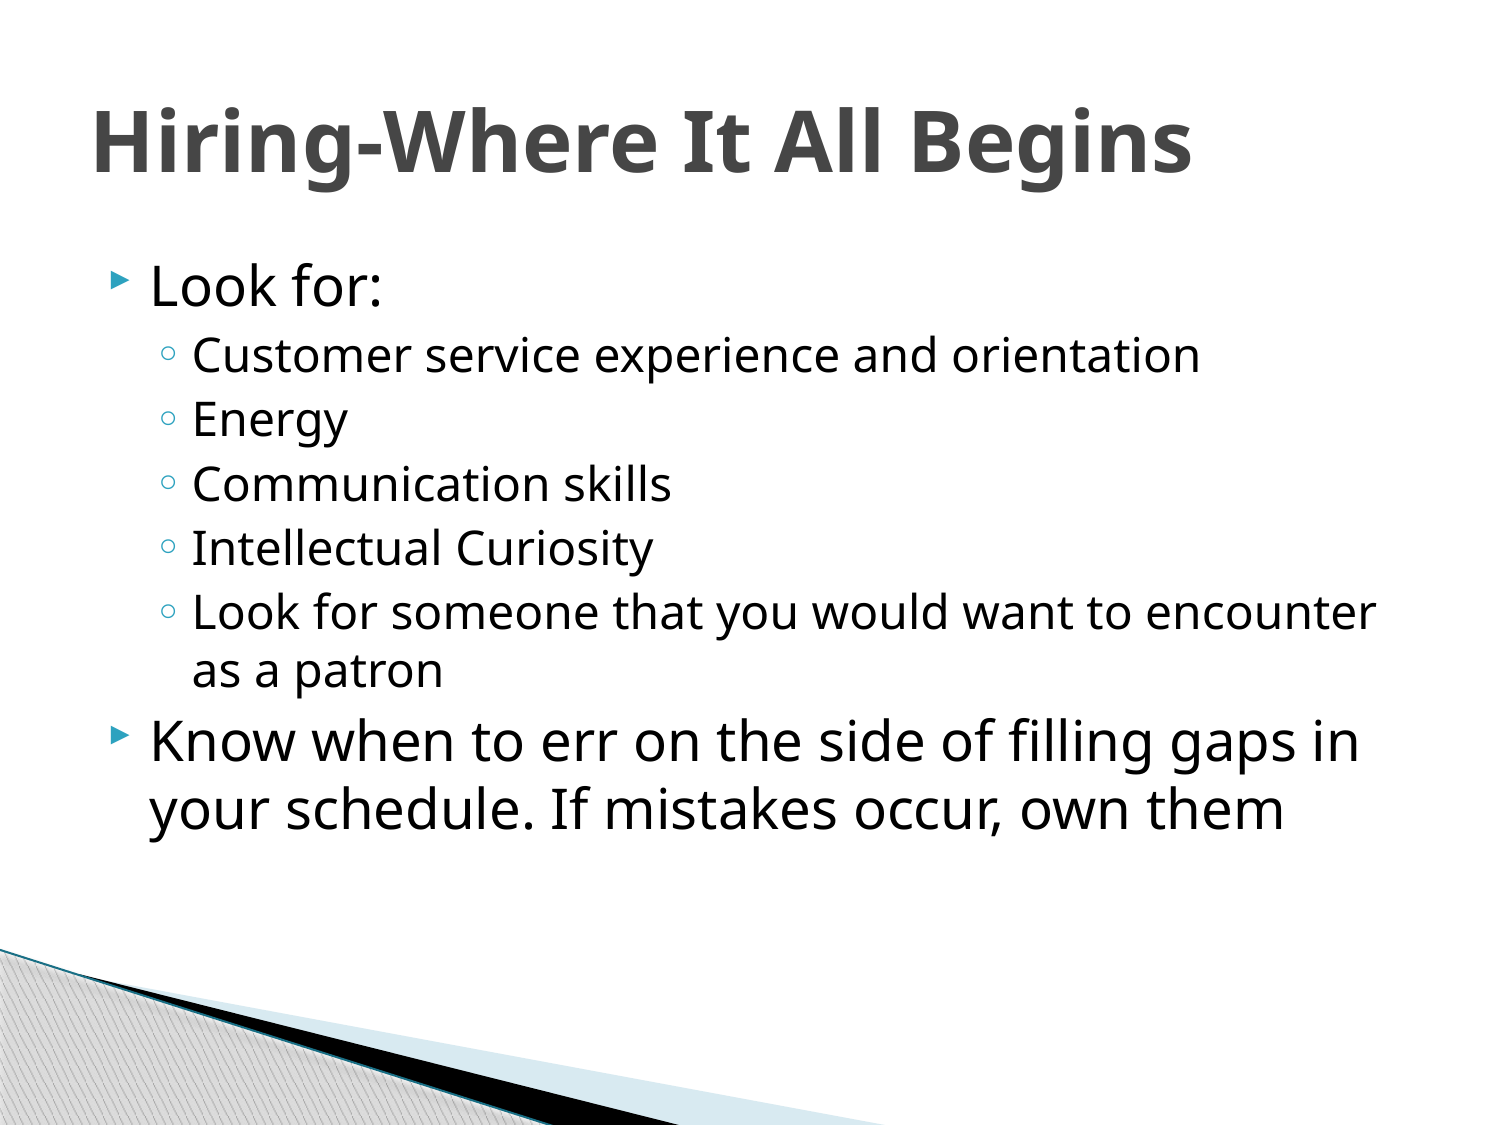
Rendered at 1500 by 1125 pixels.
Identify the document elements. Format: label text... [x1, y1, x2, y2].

title Hiring-Where It All Begins [75, 45, 1425, 233]
list Look for: Customer service experience and orientation Energy Communication skills Intellectual Curiosity Look for someone that you would want to encounter as a patron Know when to err on the side of filling gaps in your schedule. If mistakes occur, own them [75, 243, 1425, 986]
